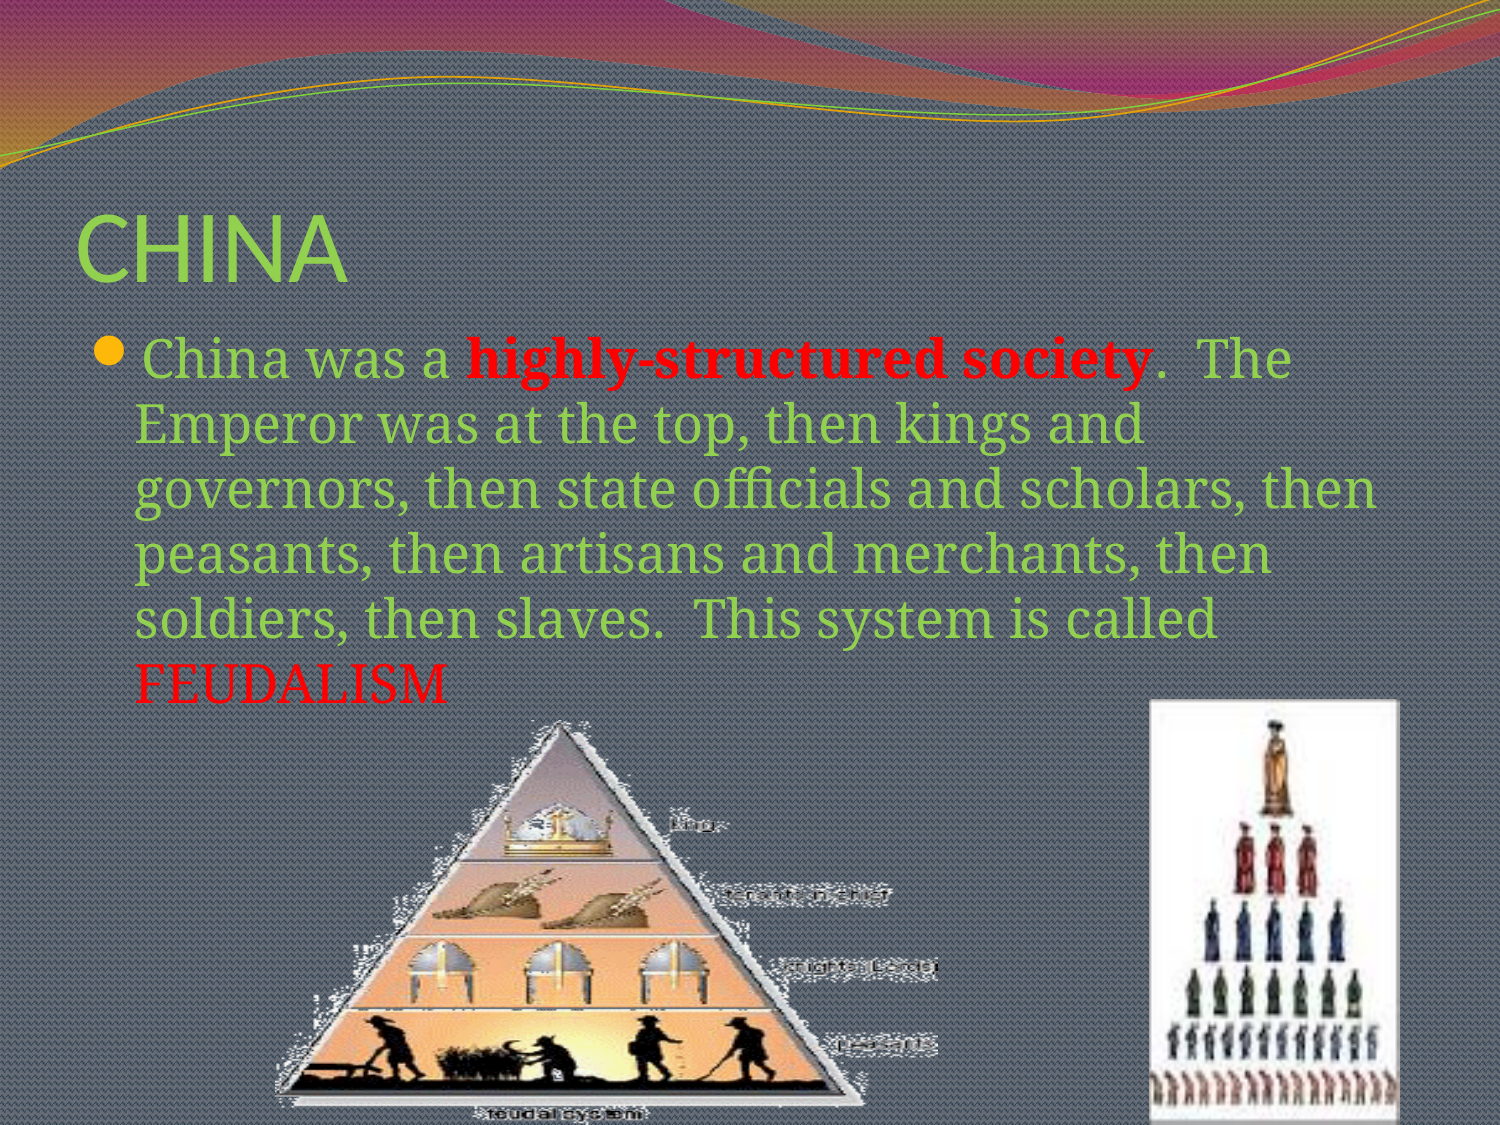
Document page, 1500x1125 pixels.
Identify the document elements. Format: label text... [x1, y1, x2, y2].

list China was a highly-structured society. The Emperor was at the top, then kings and governors, then state officials and scholars, then peasants, then artisans and merchants, then soldiers, then slaves. This system is called FEUDALISM [75, 317, 1425, 1038]
title CHINA [75, 115, 1425, 303]
picture [1149, 699, 1401, 1125]
picture [274, 720, 938, 1125]
